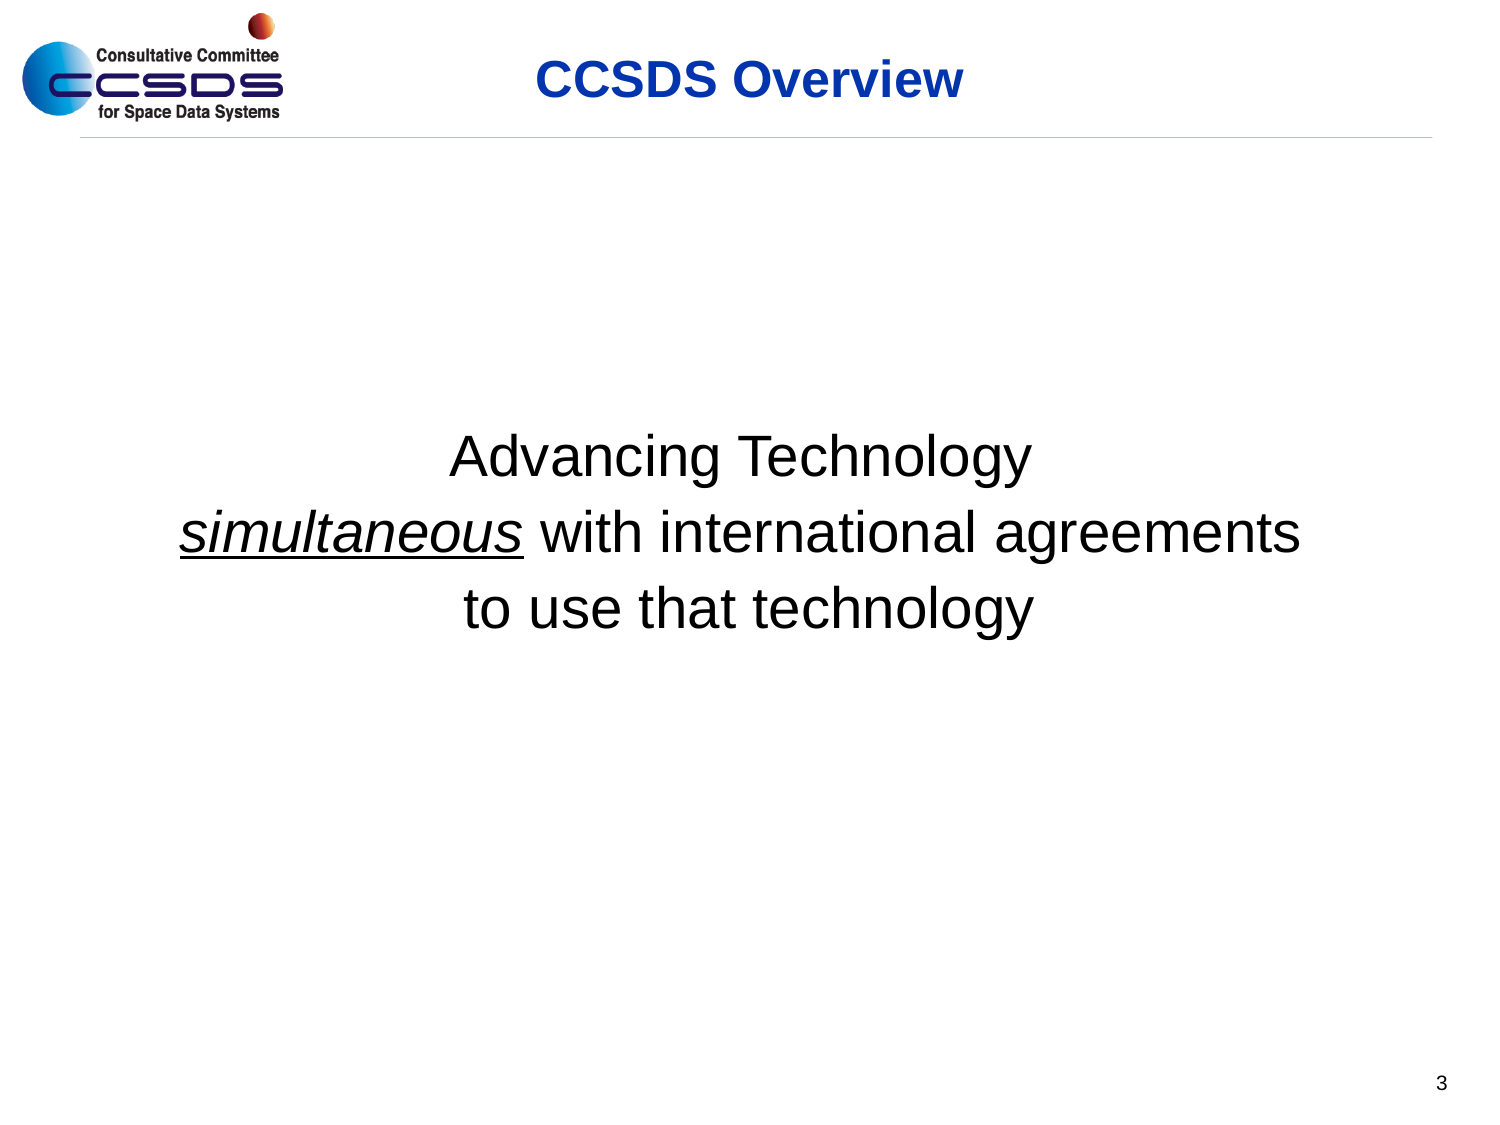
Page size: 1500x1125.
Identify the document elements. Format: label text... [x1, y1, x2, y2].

slide_number 3 [1112, 1061, 1463, 1101]
list Advancing Technology simultaneous with international agreements to use that technology [65, 356, 1435, 729]
picture [19, 13, 283, 122]
title CCSDS Overview [75, 45, 1425, 138]
